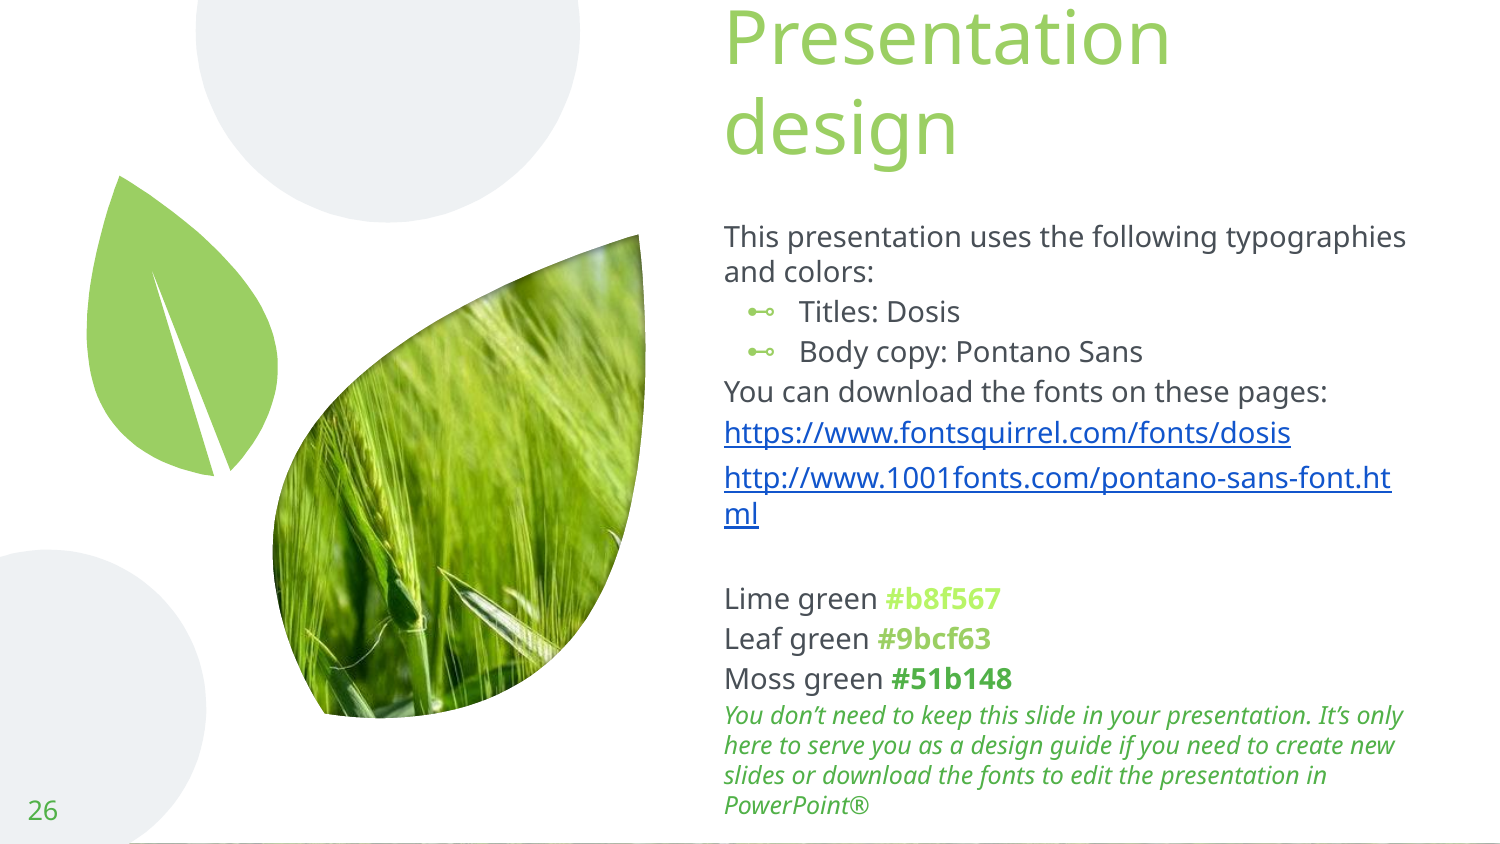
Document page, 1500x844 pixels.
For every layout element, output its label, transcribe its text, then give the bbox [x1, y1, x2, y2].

slide_number ‹#› [12, 779, 103, 844]
list This presentation uses the following typographies and colors: Titles: Dosis Body copy: Pontano Sans You can download the fonts on these pages: https://www.fontsquirrel.com/fonts/dosis http://www.1001fonts.com/pontano-sans-font.html Lime green #b8f567 Leaf green #9bcf63 Moss green #51b148 [708, 202, 1425, 684]
title Presentation design [708, 71, 1425, 185]
text_box You don’t need to keep this slide in your presentation. It’s only here to serve you as a design guide if you need to create new slides or download the fonts to edit the presentation in PowerPoint® [708, 684, 1451, 773]
picture [273, 235, 645, 718]
